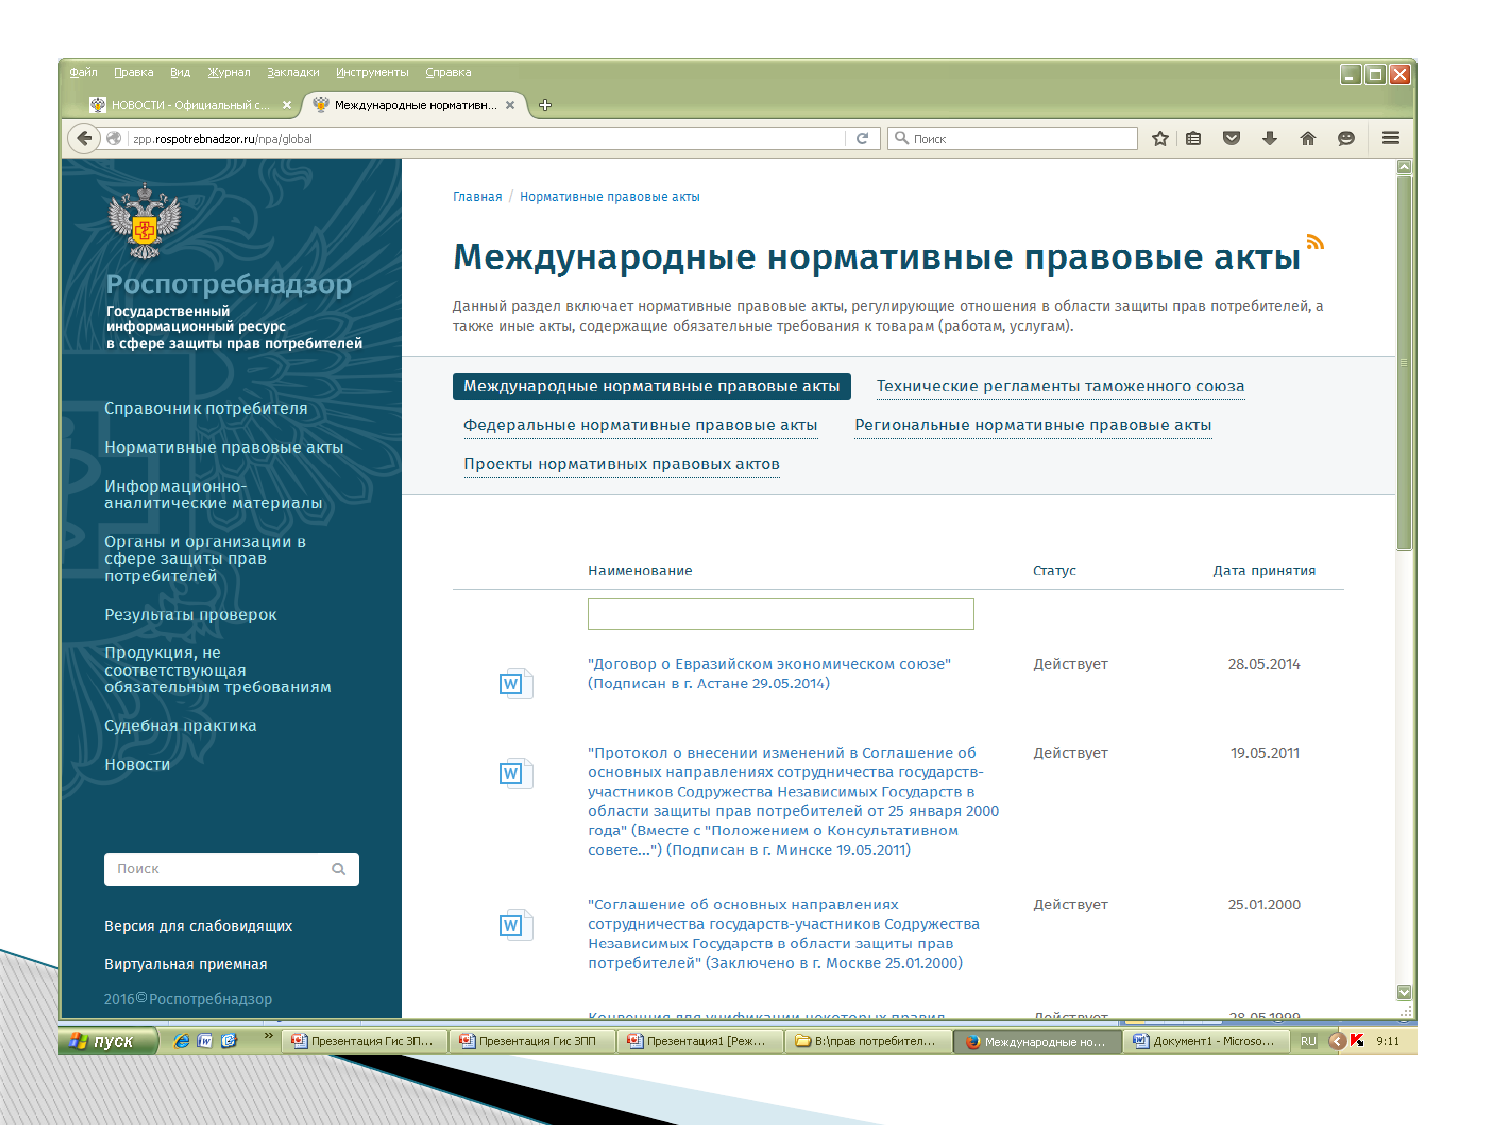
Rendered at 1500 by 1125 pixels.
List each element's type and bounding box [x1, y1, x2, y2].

picture [58, 58, 1419, 1055]
